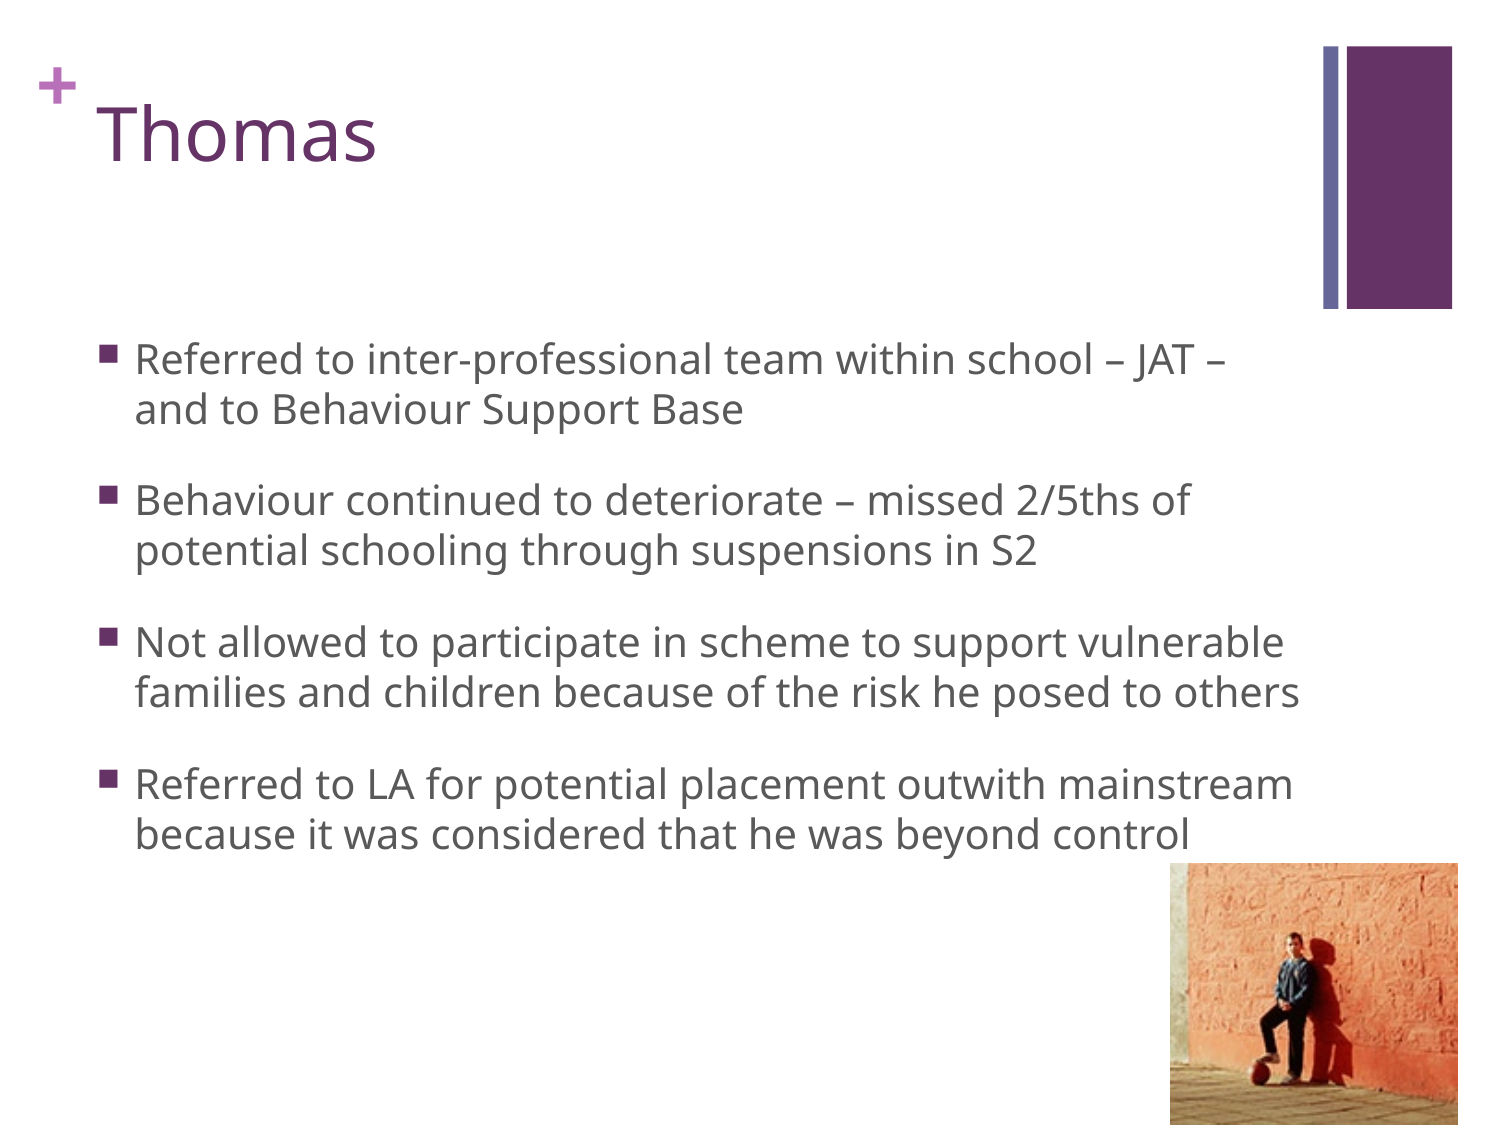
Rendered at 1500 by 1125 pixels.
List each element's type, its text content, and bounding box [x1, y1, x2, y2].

list Referred to inter-professional team within school – JAT – and to Behaviour Support Base Behaviour continued to deteriorate – missed 2/5ths of potential schooling through suspensions in S2 Not allowed to participate in scheme to support vulnerable families and children because of the risk he posed to others Referred to LA for potential placement outwith mainstream because it was considered that he was beyond control [81, 324, 1322, 1005]
picture [1169, 862, 1459, 1125]
title Thomas [81, 79, 1322, 263]
